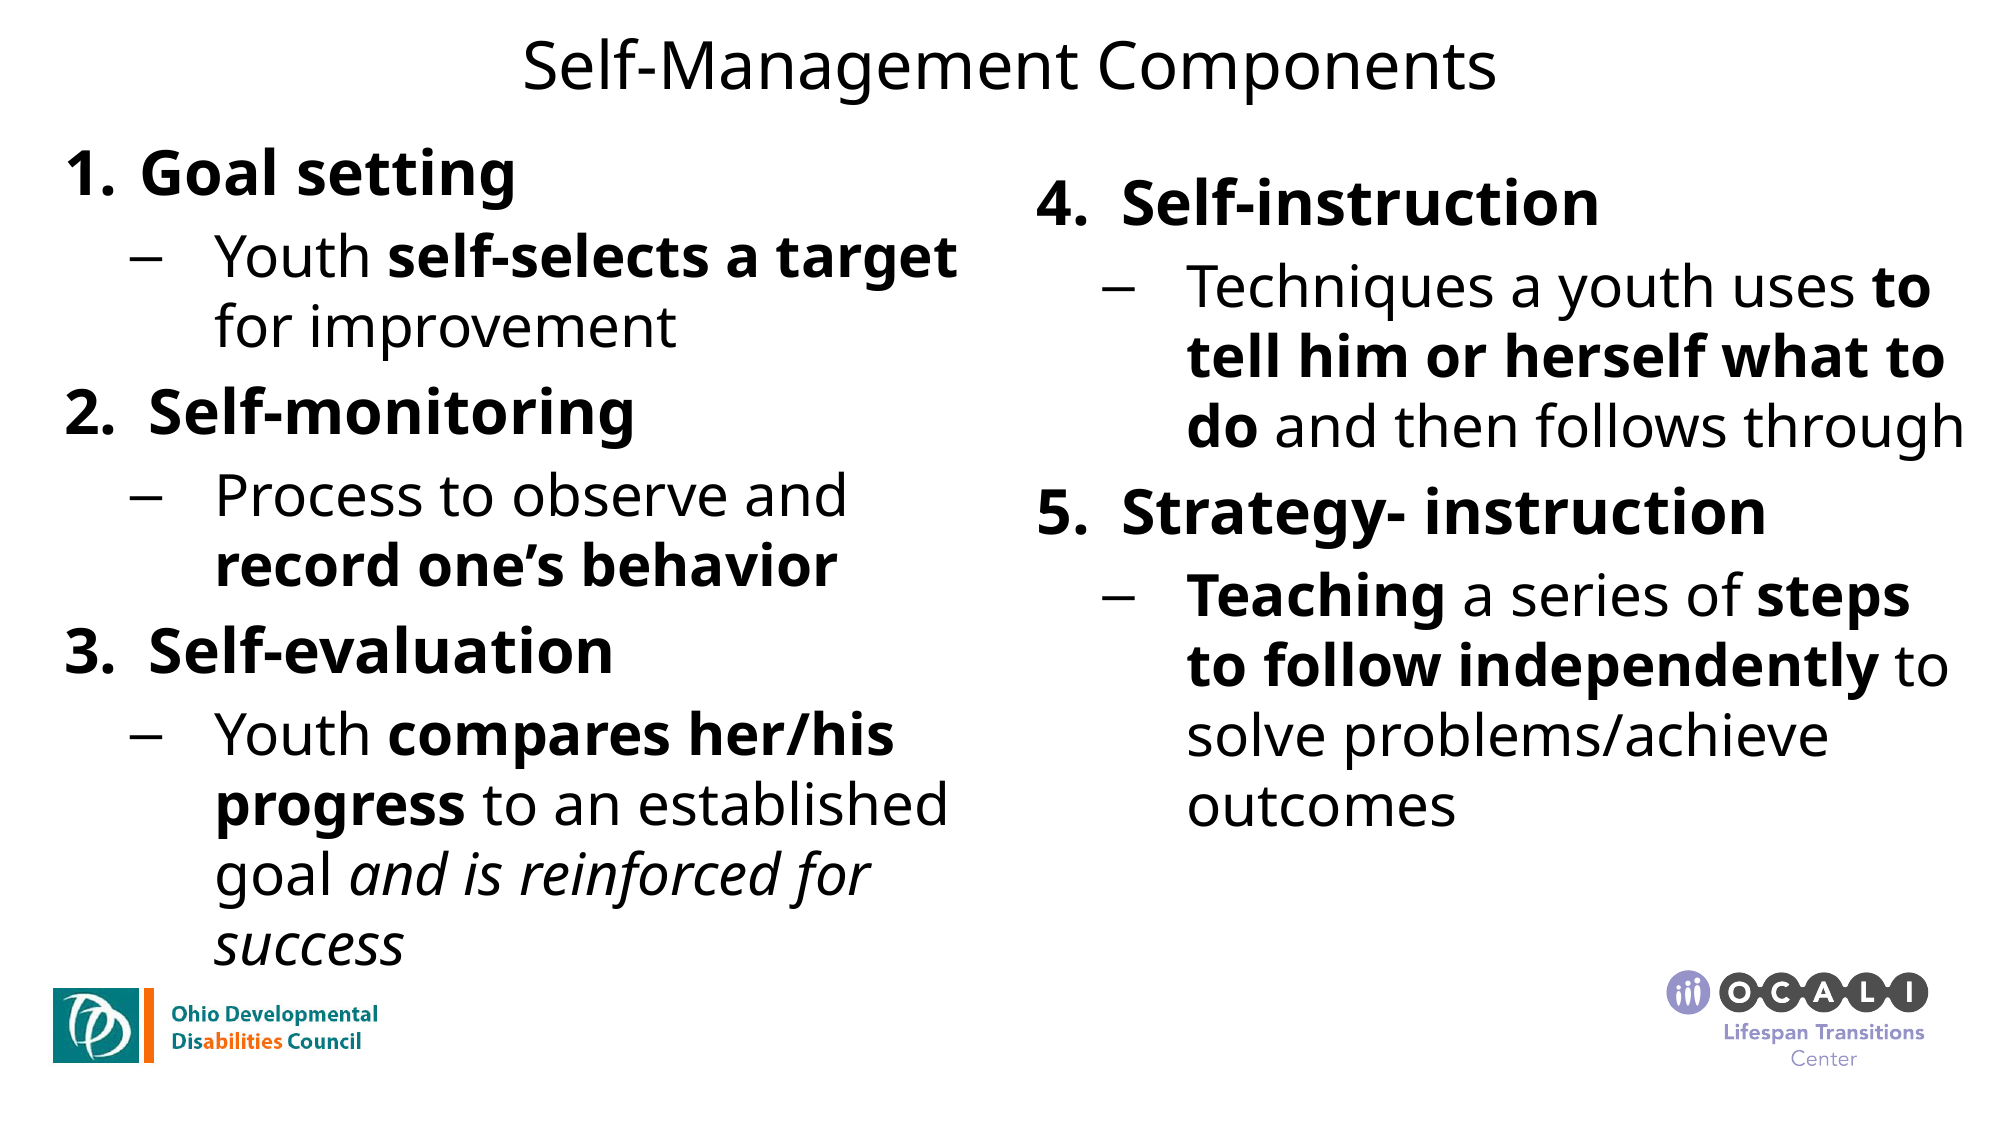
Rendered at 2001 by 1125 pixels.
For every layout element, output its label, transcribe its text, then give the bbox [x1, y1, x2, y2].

picture [42, 988, 547, 1071]
title Self-Management Components [99, 0, 1923, 125]
list Goal setting Youth self-selects a target for improvement Self-monitoring Process to observe and record one’s behavior Self-evaluation Youth compares her/his progress to an established goal and is reinforced for success [49, 125, 1012, 1037]
picture [1661, 965, 1935, 1071]
list Self-instruction Techniques a youth uses to tell him or herself what to do and then follows through Strategy- instruction Teaching a series of steps to follow independently to solve problems/achieve outcomes [1021, 155, 2000, 956]
